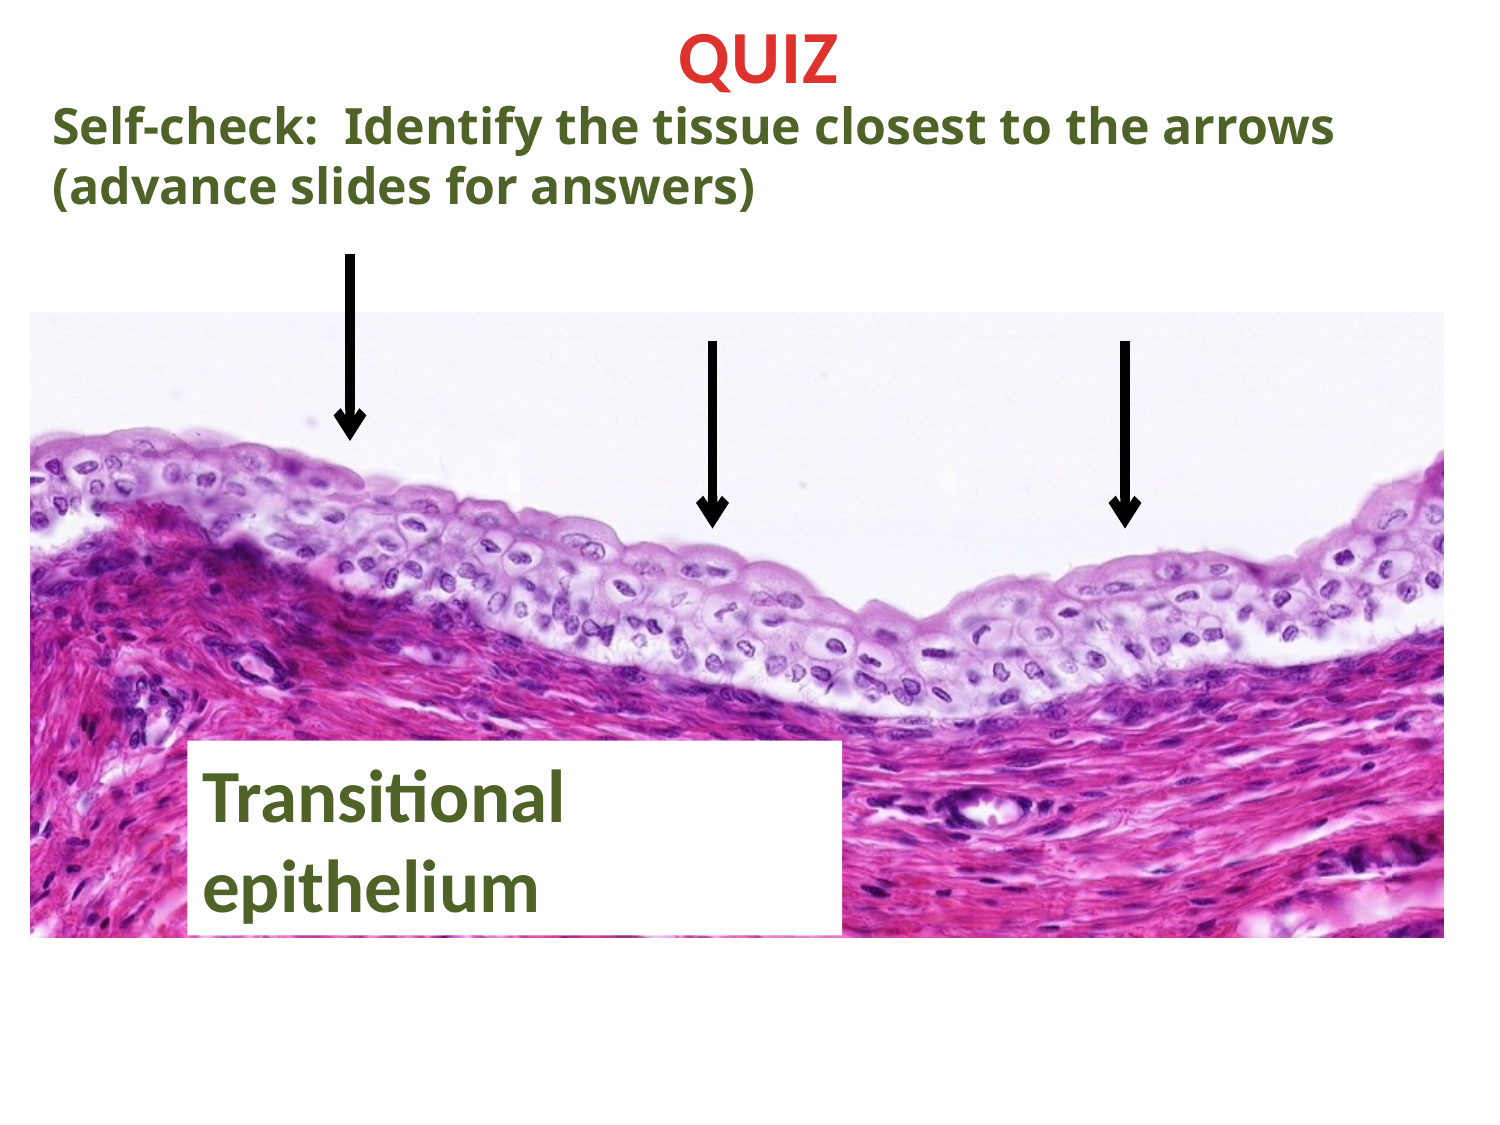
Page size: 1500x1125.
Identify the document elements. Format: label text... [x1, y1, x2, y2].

picture [30, 312, 1444, 938]
text_box QUIZ [30, 0, 1487, 106]
text_box Self-check: Identify the tissue closest to the arrows (advance slides for answers) [37, 106, 1463, 223]
